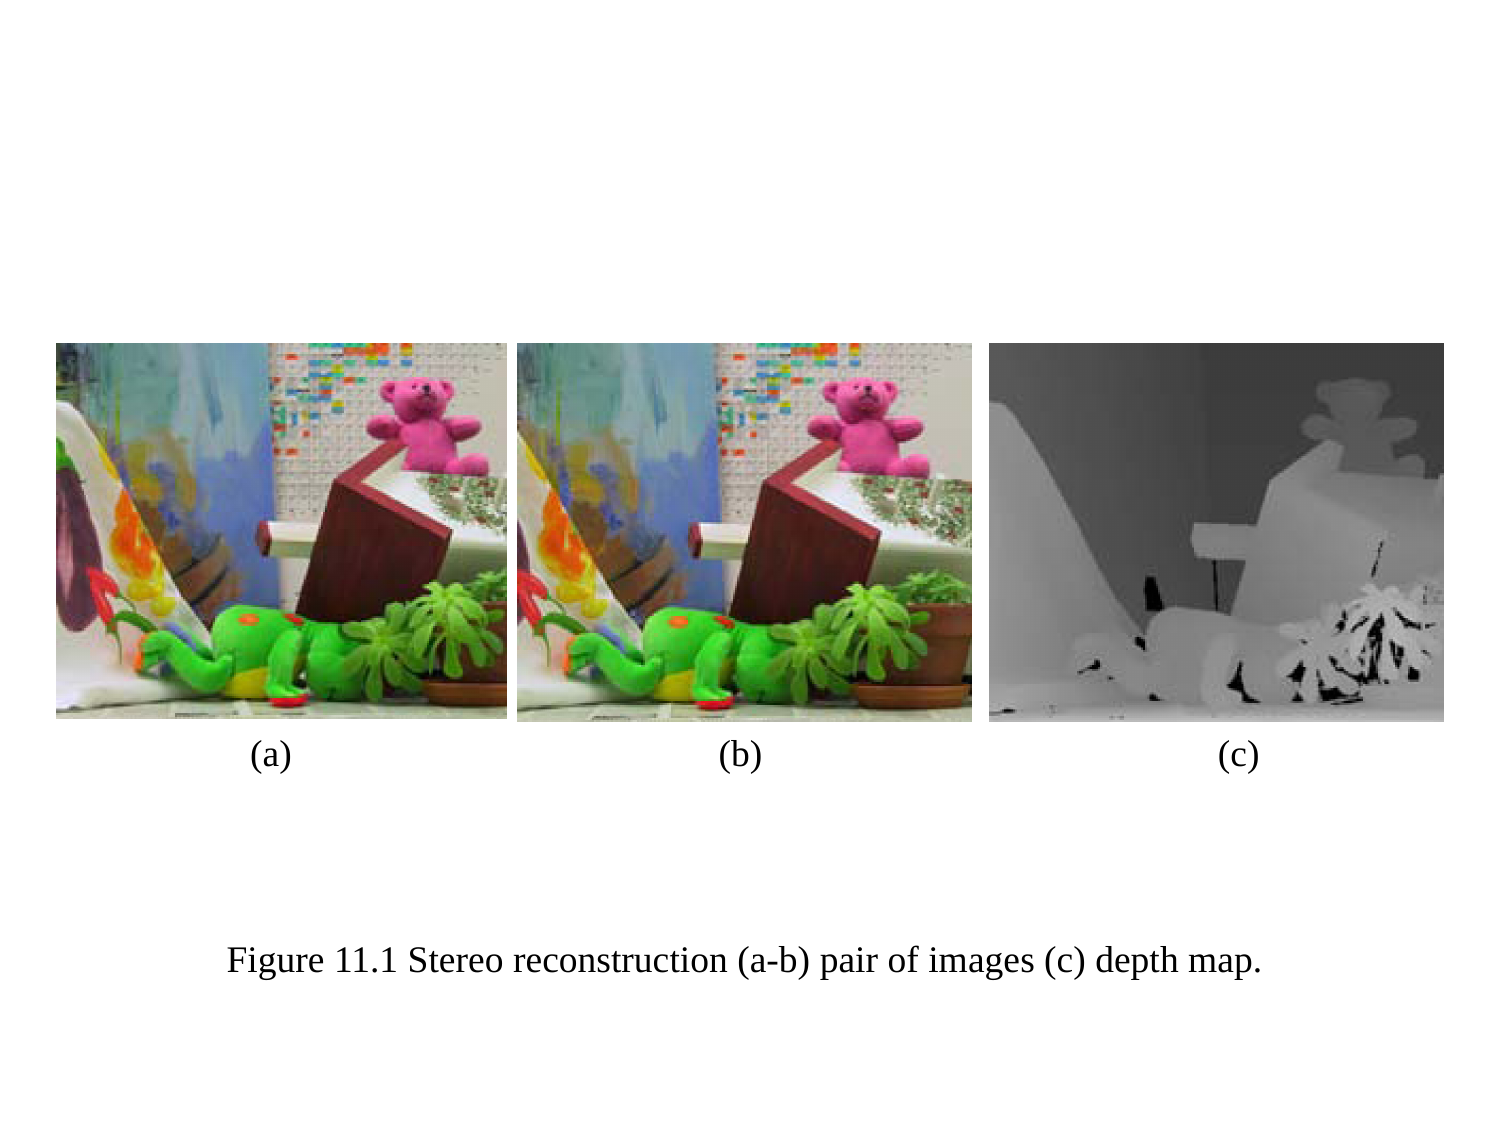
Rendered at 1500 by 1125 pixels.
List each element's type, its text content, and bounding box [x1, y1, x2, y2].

picture [516, 342, 972, 722]
text_box Figure 11.1 Stereo reconstruction (a-b) pair of images (c) depth map. [56, 927, 1444, 997]
text_box (a) (b) (c) [216, 721, 1283, 782]
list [56, 342, 507, 719]
picture [989, 342, 1444, 722]
